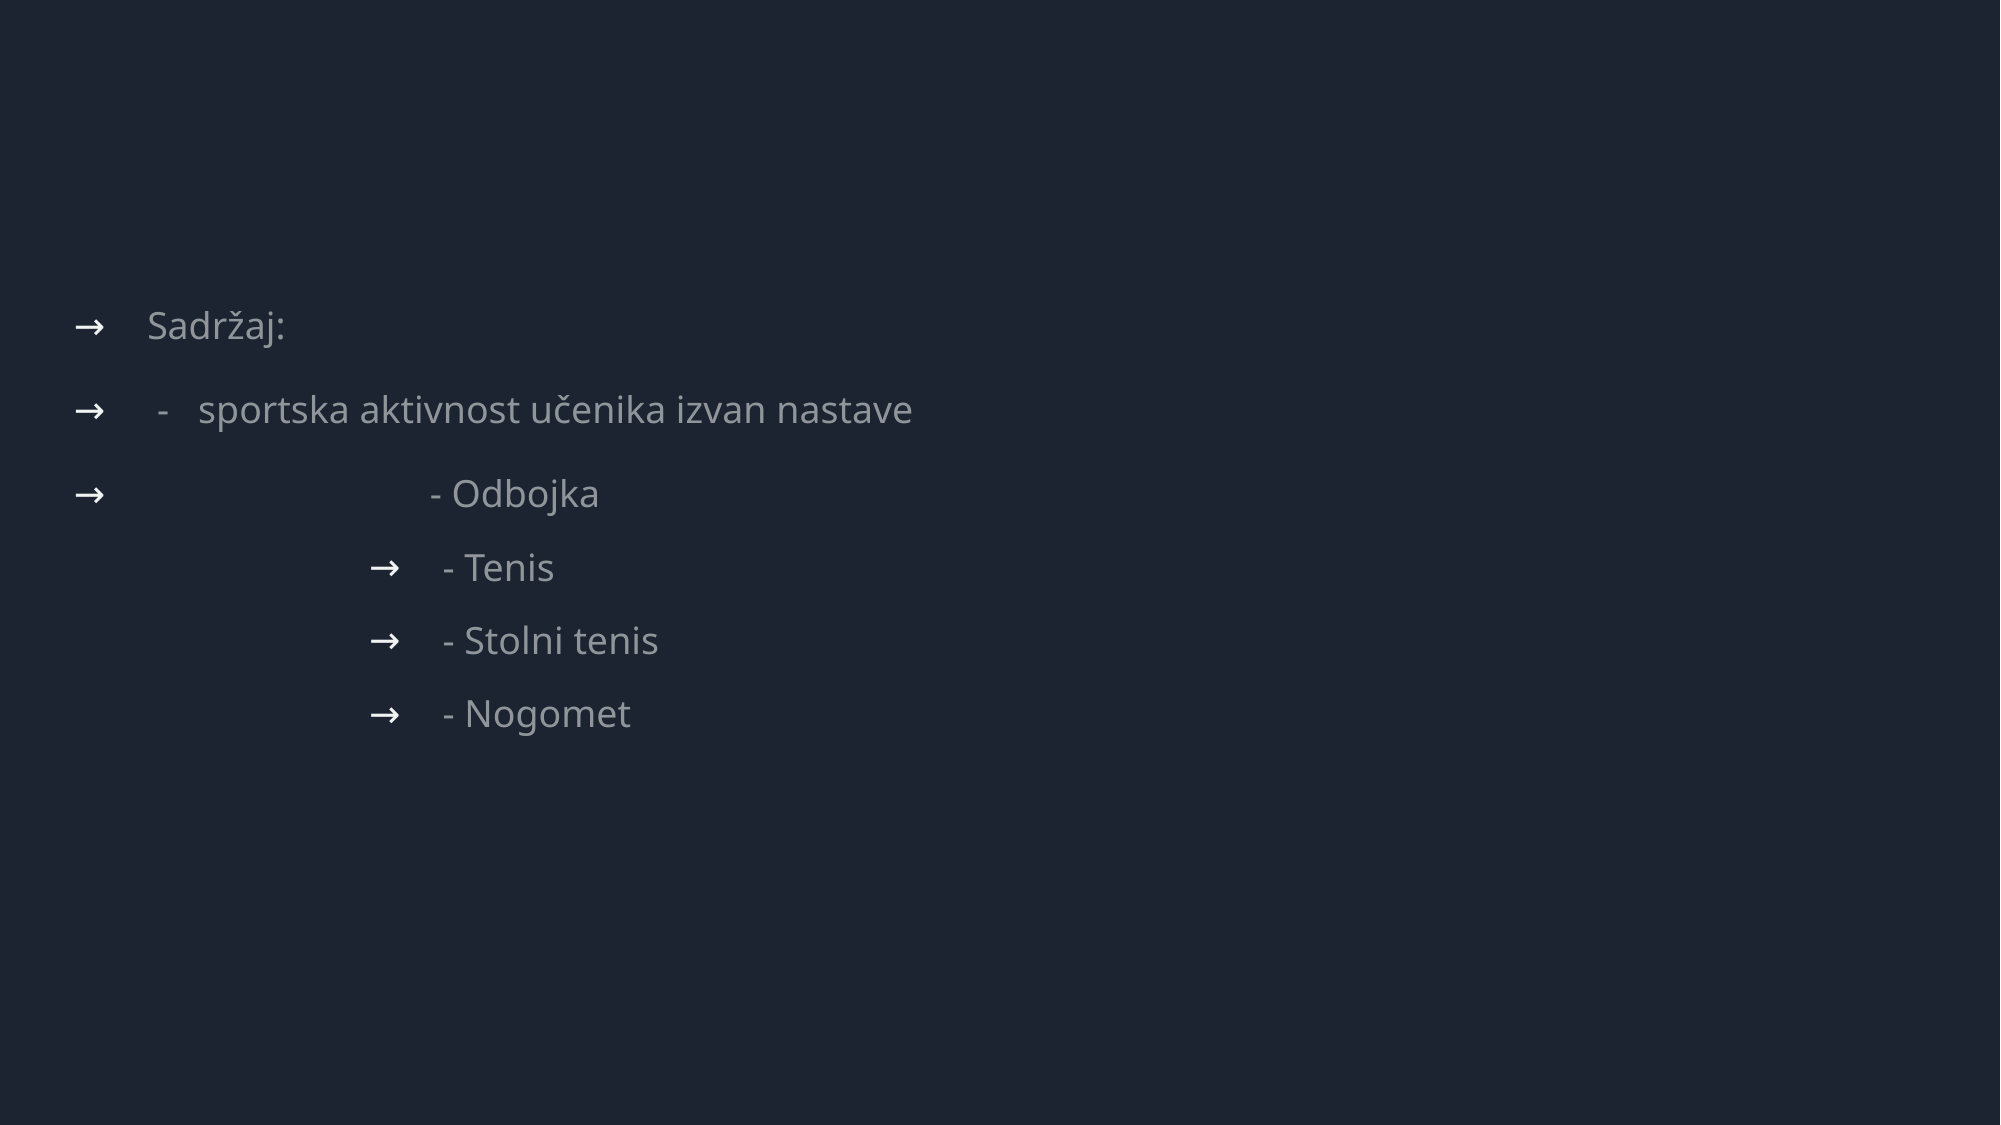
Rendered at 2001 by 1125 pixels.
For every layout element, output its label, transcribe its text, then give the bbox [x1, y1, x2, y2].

list Sadržaj: - sportska aktivnost učenika izvan nastave - Odbojka - Tenis - Stolni tenis - Nogomet [73, 284, 1927, 906]
